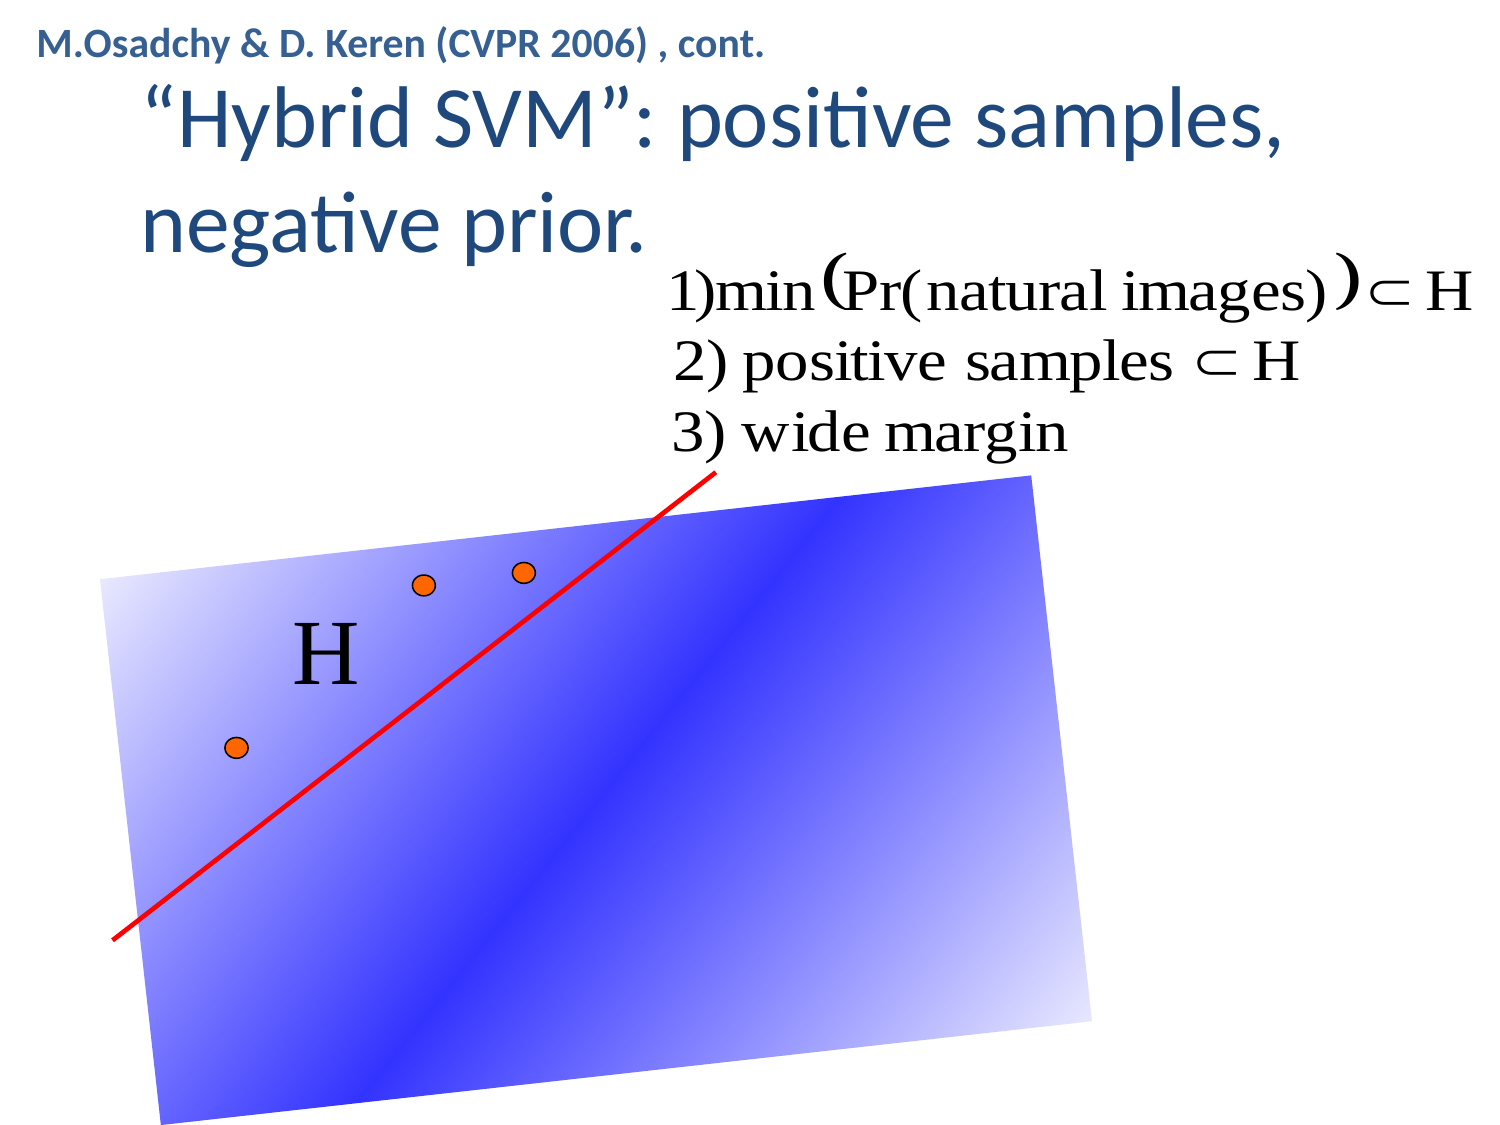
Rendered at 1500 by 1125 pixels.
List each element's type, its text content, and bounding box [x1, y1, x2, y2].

text_box “Hybrid SVM”: positive samples, negative prior. [125, 70, 1401, 259]
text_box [278, 598, 381, 701]
text_box [99, 483, 1093, 1125]
text_box [224, 737, 249, 759]
text_box M.Osadchy & D. Keren (CVPR 2006) , cont. [21, 8, 791, 101]
text_box [412, 575, 436, 596]
picture [662, 253, 1489, 475]
text_box [512, 562, 536, 584]
